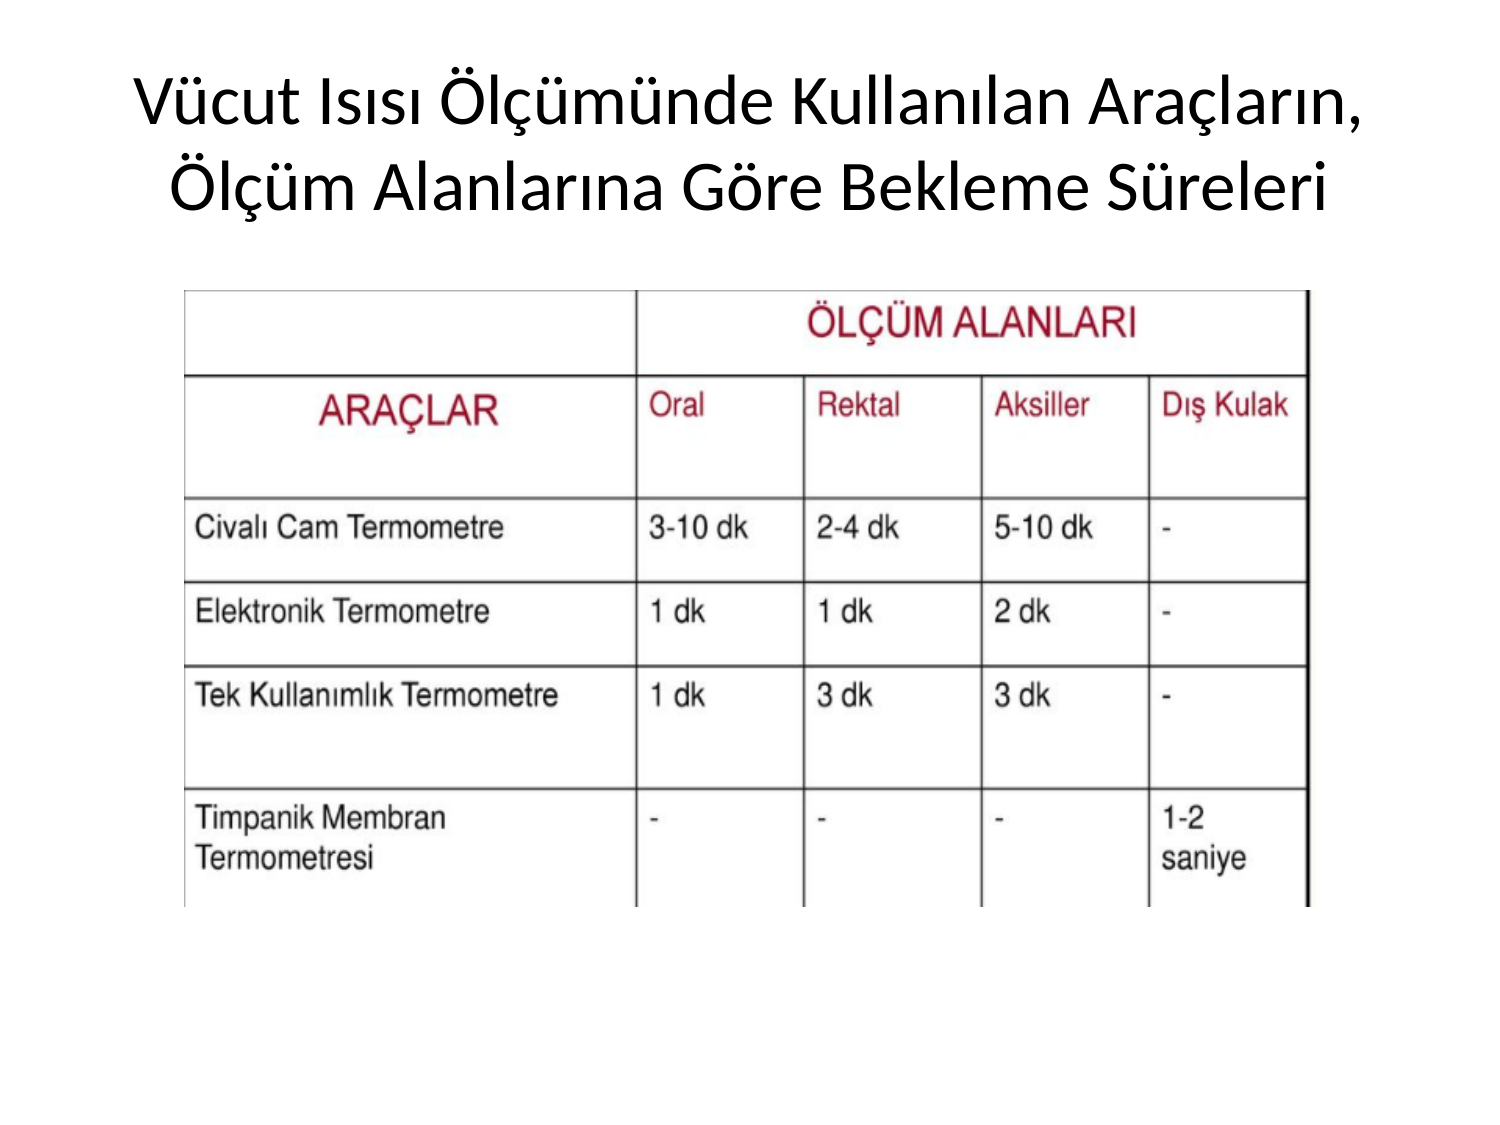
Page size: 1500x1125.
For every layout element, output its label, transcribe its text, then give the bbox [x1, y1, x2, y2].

title Vücut Isısı Ölçümünde Kullanılan Araçların, Ölçüm Alanlarına Göre Bekleme Süreleri [75, 45, 1425, 233]
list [184, 290, 1316, 907]
